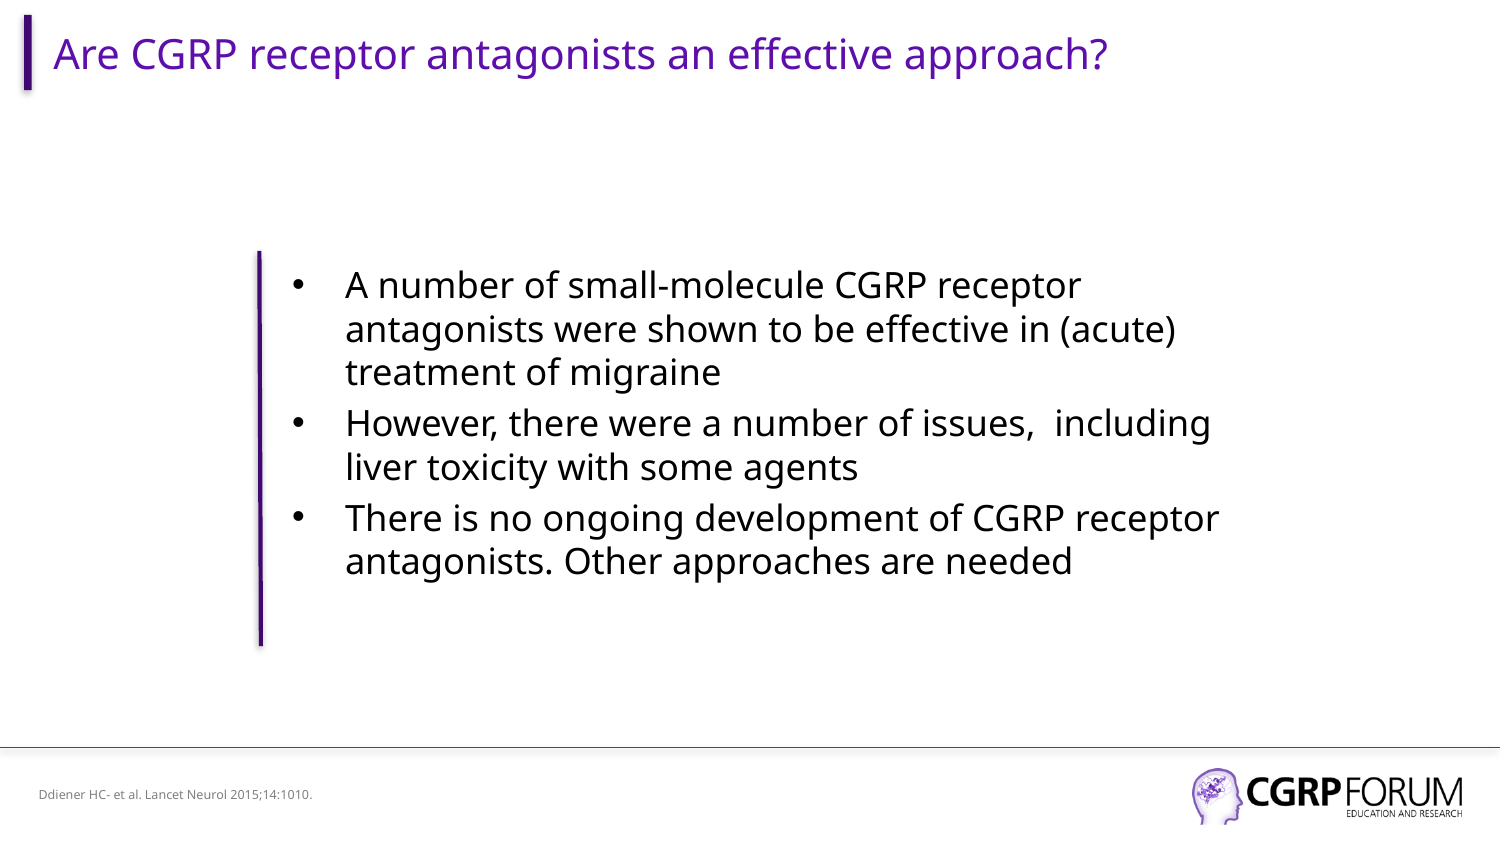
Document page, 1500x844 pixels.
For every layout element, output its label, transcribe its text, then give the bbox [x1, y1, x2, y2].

list Ddiener HC- et al. Lancet Neurol 2015;14:1010. [38, 768, 1101, 825]
list A number of small-molecule CGRP receptor antagonists were shown to be effective in (acute) treatment of migraine However, there were a number of issues, including liver toxicity with some agents There is no ongoing development of CGRP receptor antagonists. Other approaches are needed [277, 254, 1247, 632]
picture [1192, 768, 1462, 825]
title Are CGRP receptor antagonists an effective approach? [38, 20, 1462, 86]
